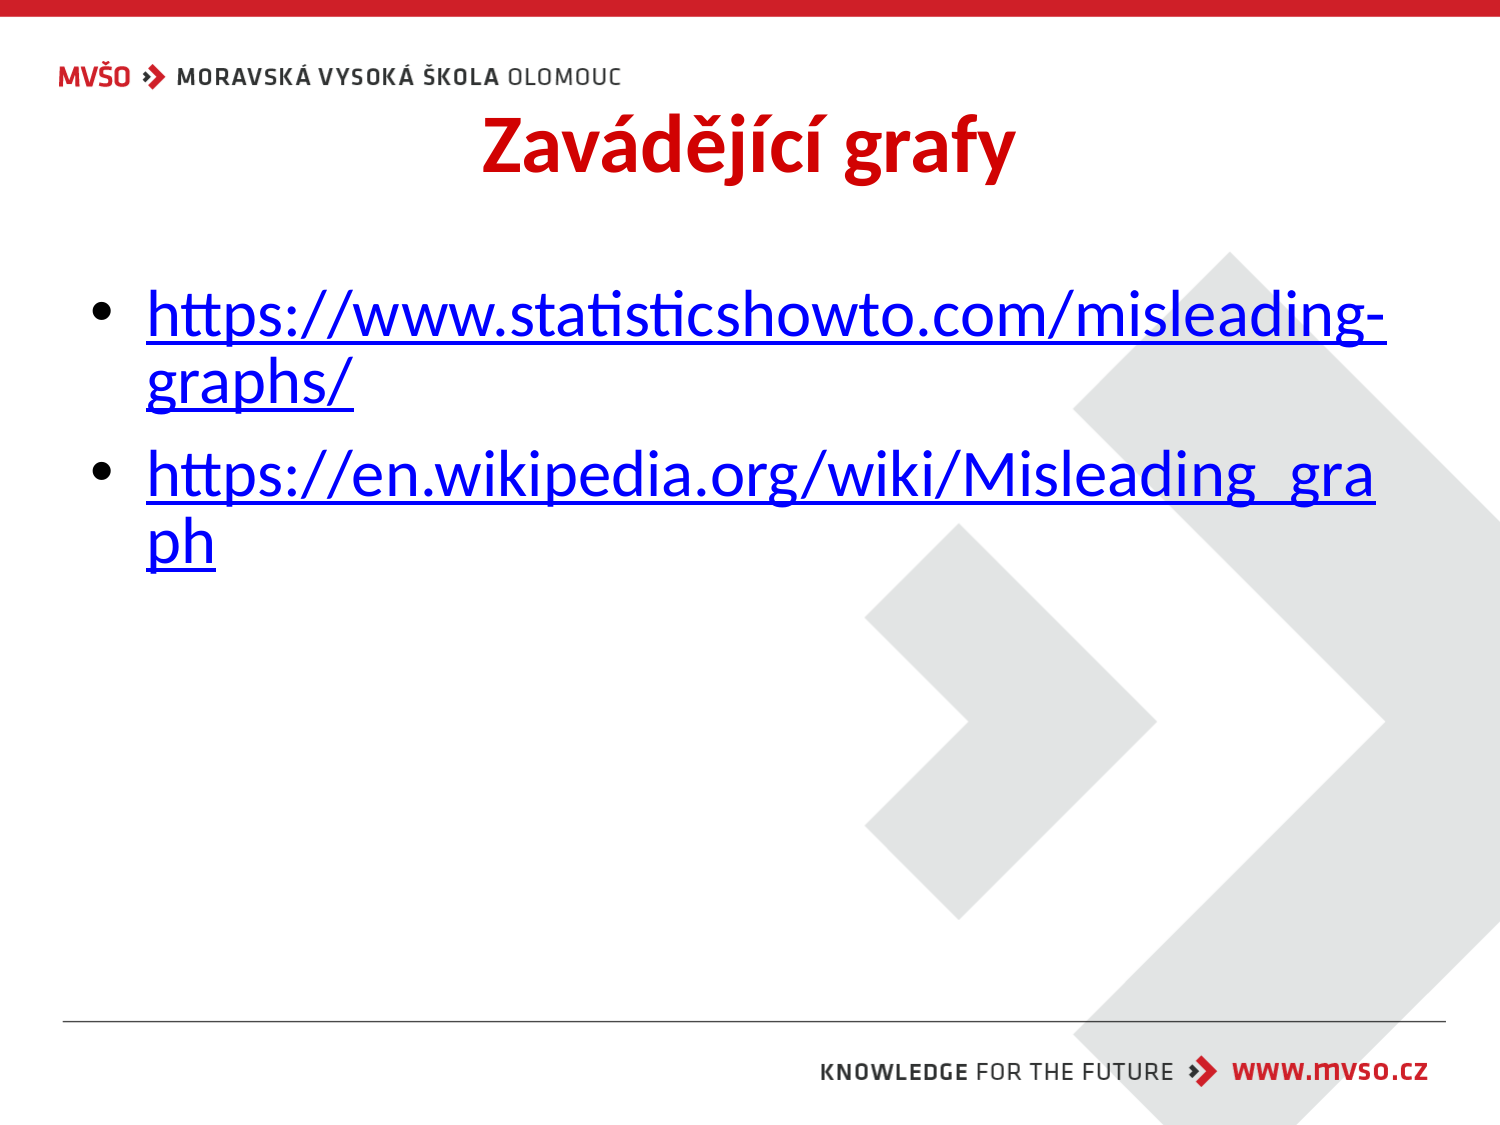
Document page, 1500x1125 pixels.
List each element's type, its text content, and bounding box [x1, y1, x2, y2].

list https://www.statisticshowto.com/misleading-graphs/ https://en.wikipedia.org/wiki/Misleading_graph [75, 262, 1425, 1005]
title Zavádějící grafy [75, 45, 1425, 233]
picture [0, 0, 1500, 1125]
